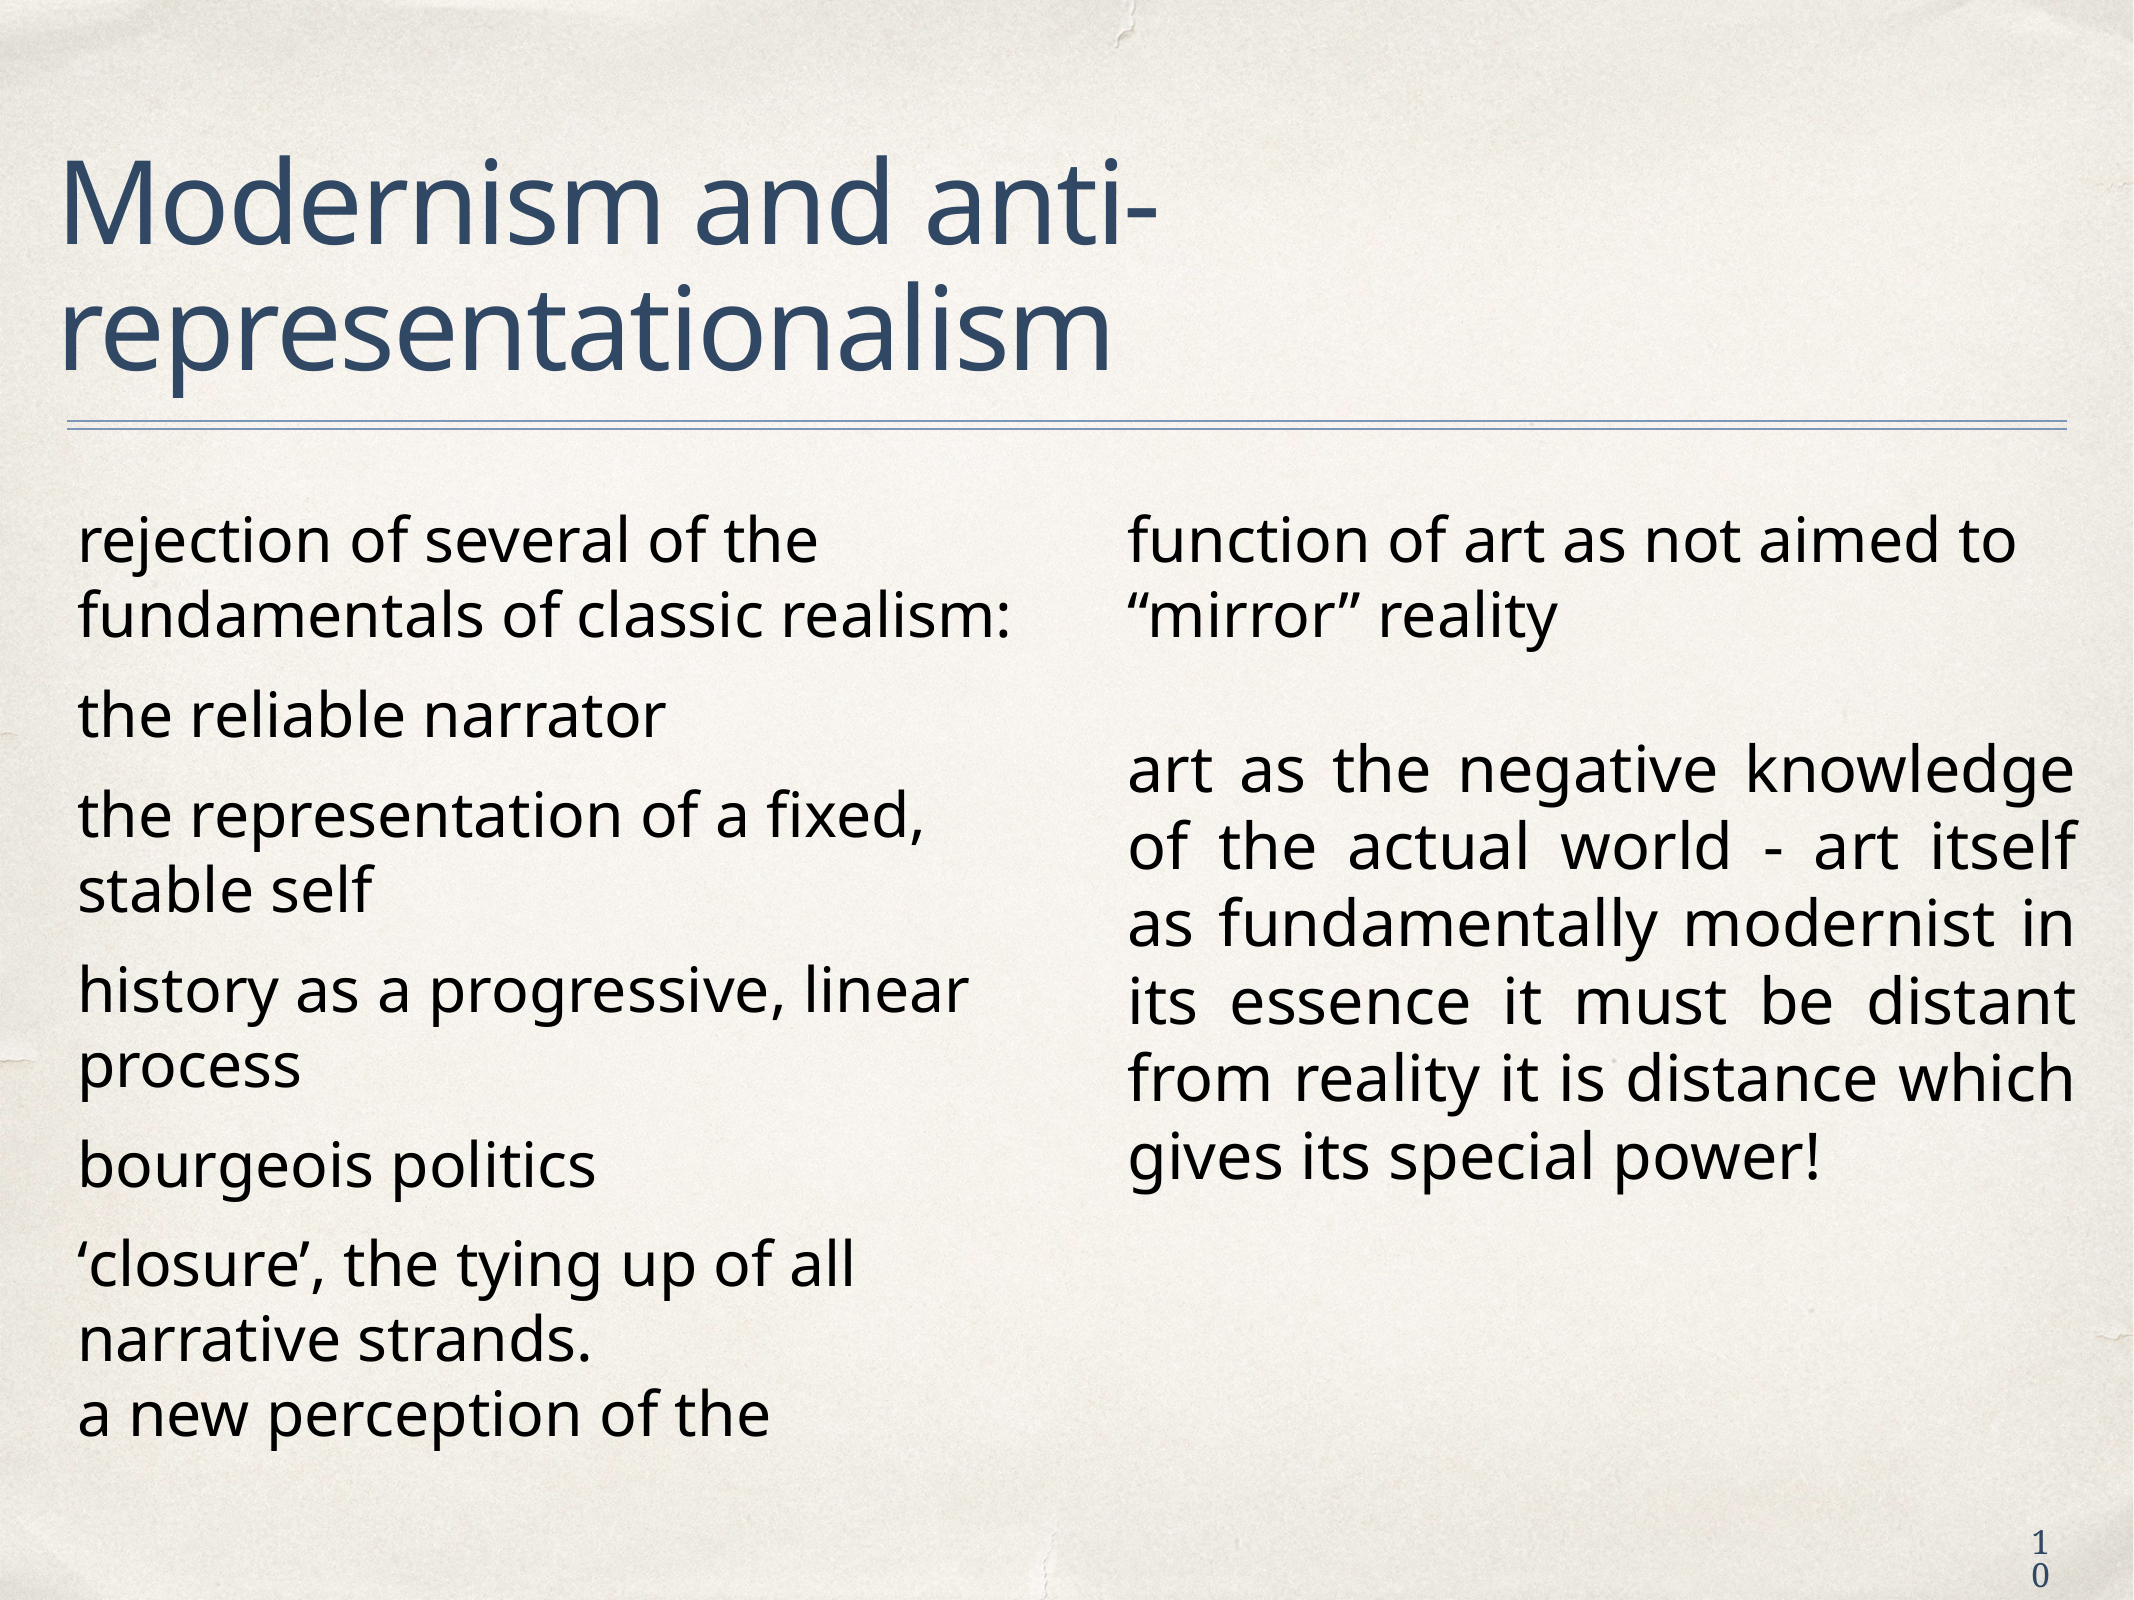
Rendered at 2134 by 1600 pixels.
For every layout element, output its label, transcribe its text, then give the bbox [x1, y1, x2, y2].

list rejection of several of the fundamentals of classic realism: the reliable narrator the representation of a fixed, stable self history as a progressive, linear process bourgeois politics ‘closure’, the tying up of all narrative strands. a new perception of the function of art as not aimed to “mirror” reality art as the negative knowledge of the actual world - art itself as fundamentally modernist in its essence it must be distant from reality it is distance which gives its special power! [68, 491, 2086, 1530]
slide_number 10 [2022, 1511, 2076, 1572]
title Modernism and anti-representationalism [47, 101, 2066, 439]
picture [0, 0, 2134, 1600]
